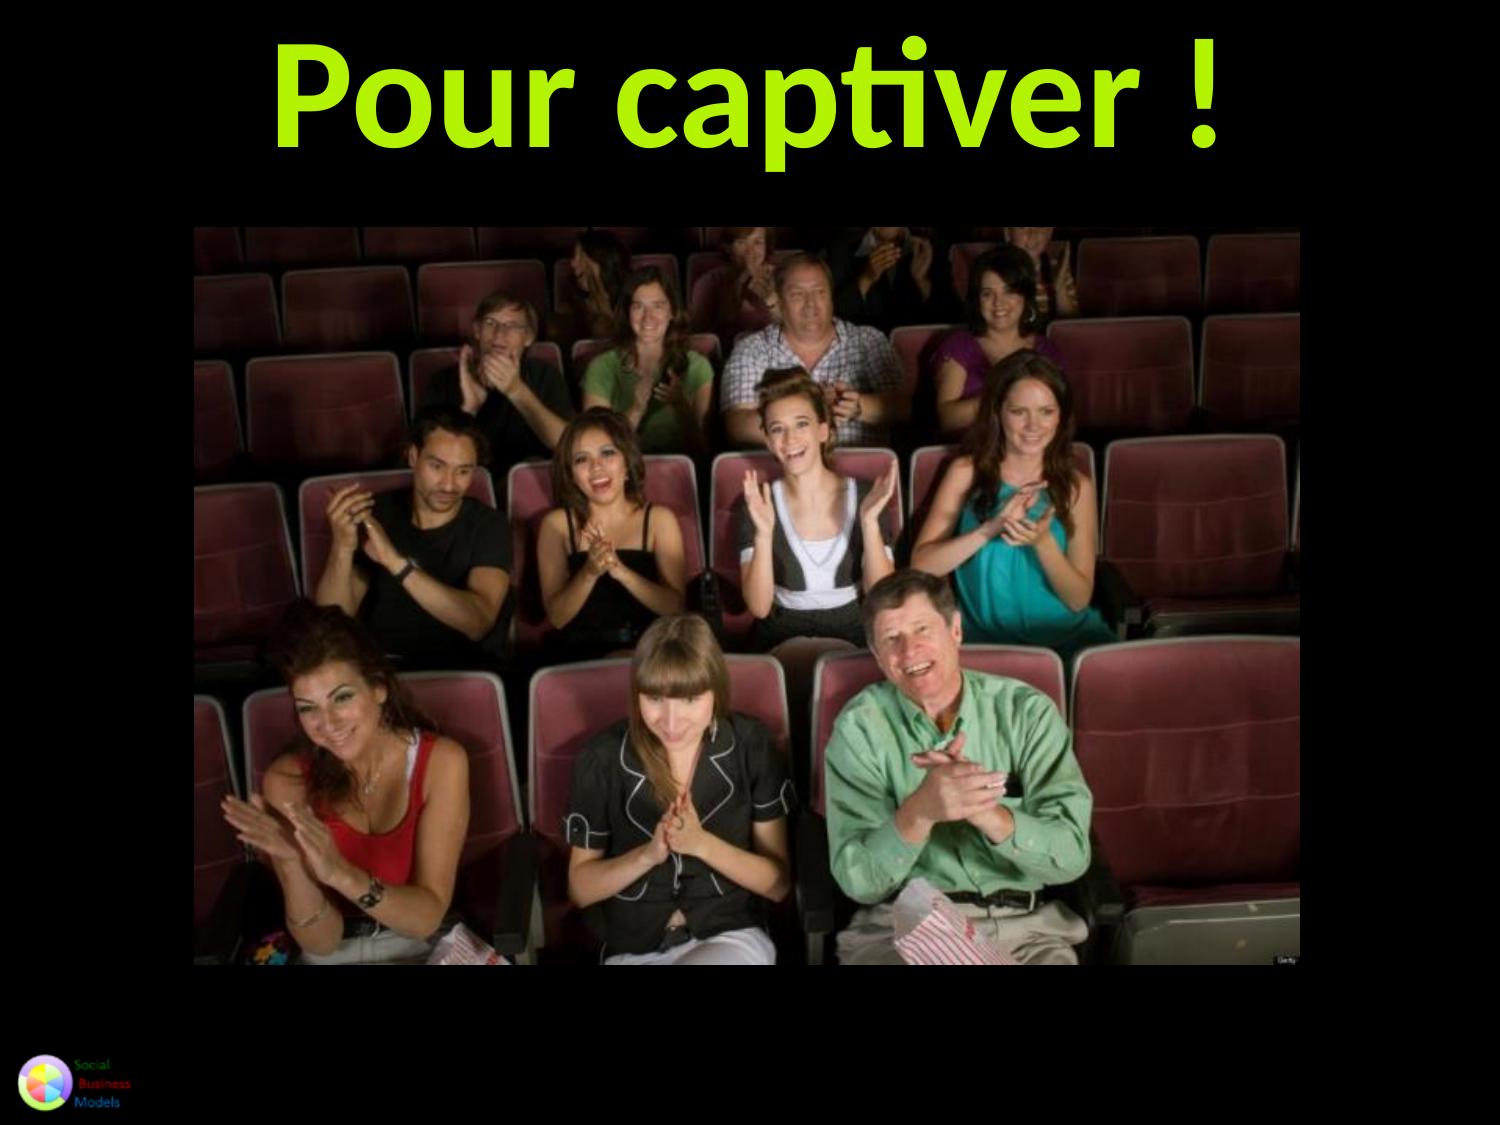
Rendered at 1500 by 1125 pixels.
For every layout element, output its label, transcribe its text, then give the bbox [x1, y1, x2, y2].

picture [17, 1050, 148, 1120]
title Pour captiver ! [0, 19, 1500, 151]
picture [194, 227, 1300, 965]
